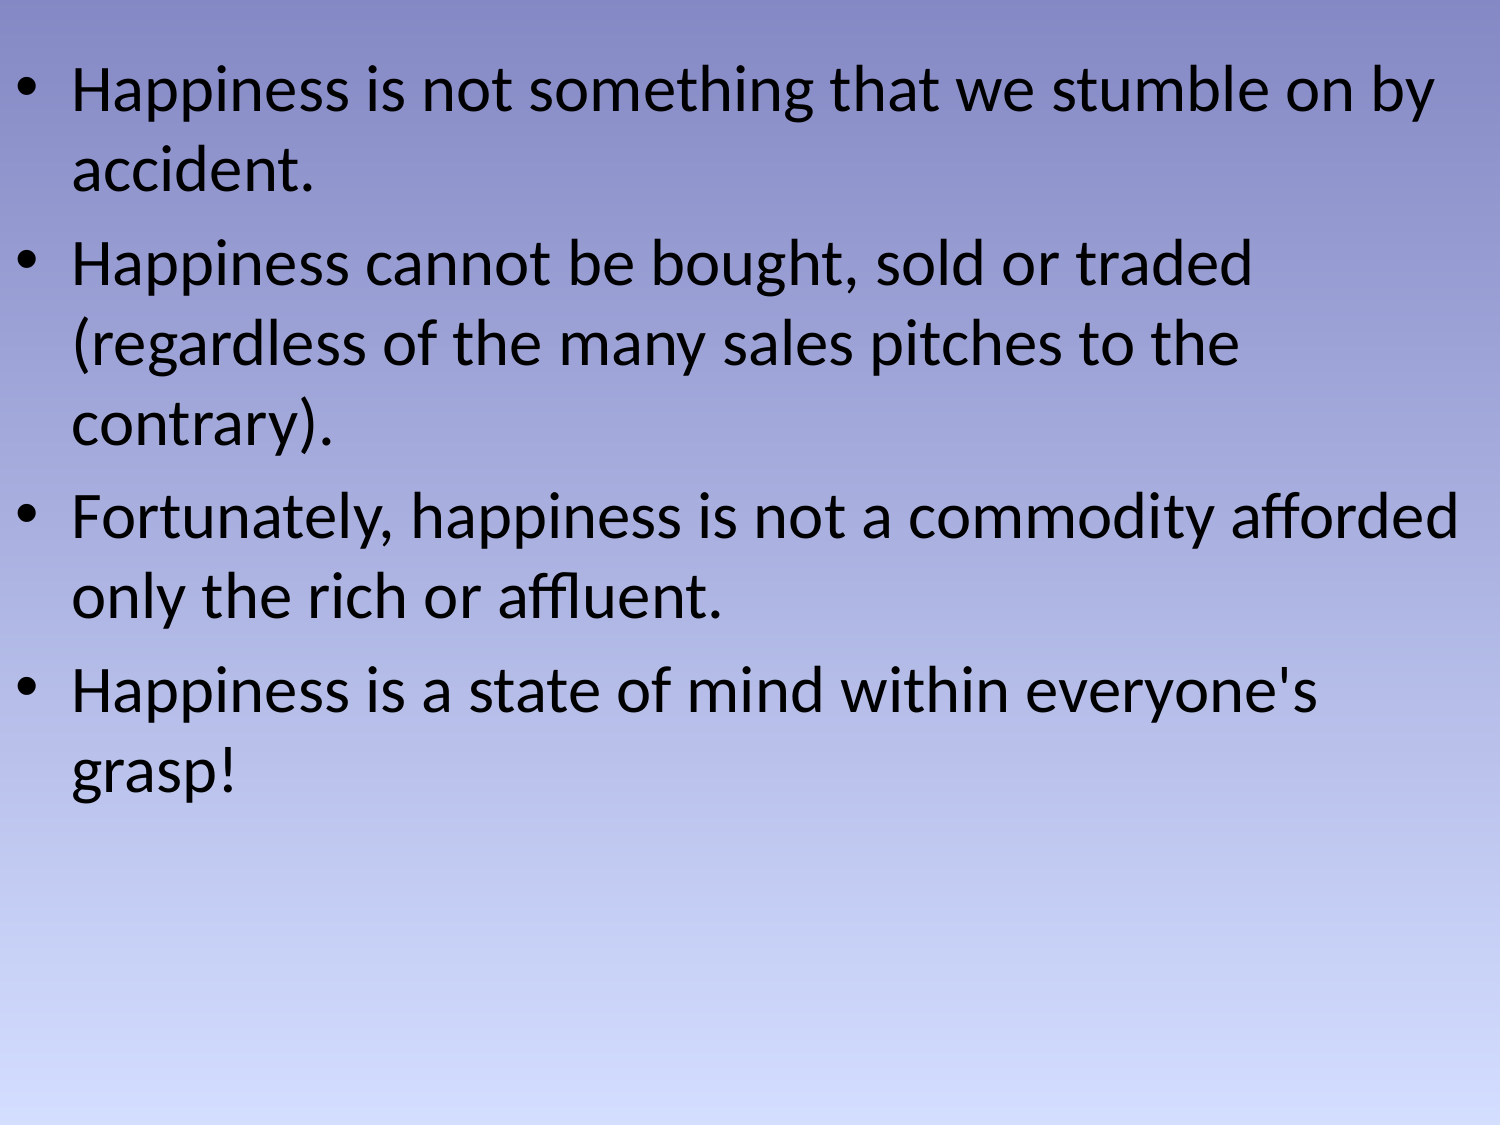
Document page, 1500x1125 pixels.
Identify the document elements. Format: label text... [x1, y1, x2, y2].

list Happiness is not something that we stumble on by accident. Happiness cannot be bought, sold or traded (regardless of the many sales pitches to the contrary). Fortunately, happiness is not a commodity afforded only the rich or affluent. Happiness is a state of mind within everyone's grasp! [0, 37, 1500, 1100]
